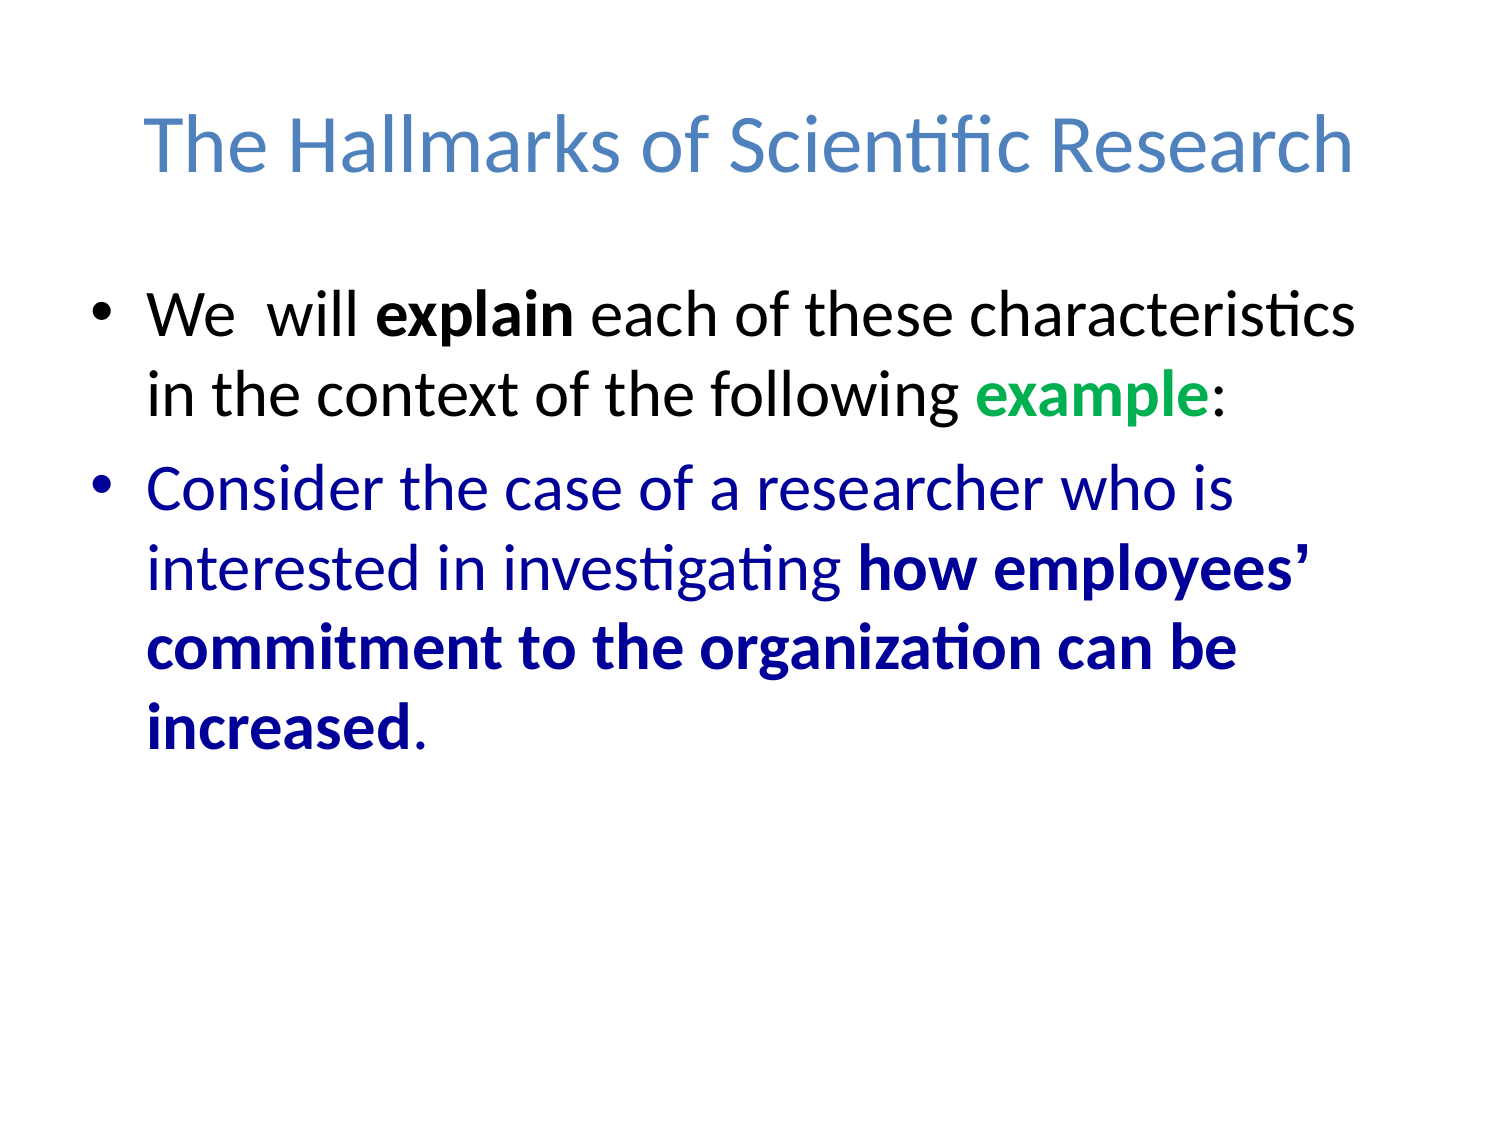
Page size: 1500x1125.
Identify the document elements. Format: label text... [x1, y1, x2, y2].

list We will explain each of these characteristics in the context of the following example: Consider the case of a researcher who is interested in investigating how employees’ commitment to the organization can be increased. [75, 262, 1425, 1005]
title The Hallmarks of Scientific Research [75, 45, 1425, 233]
